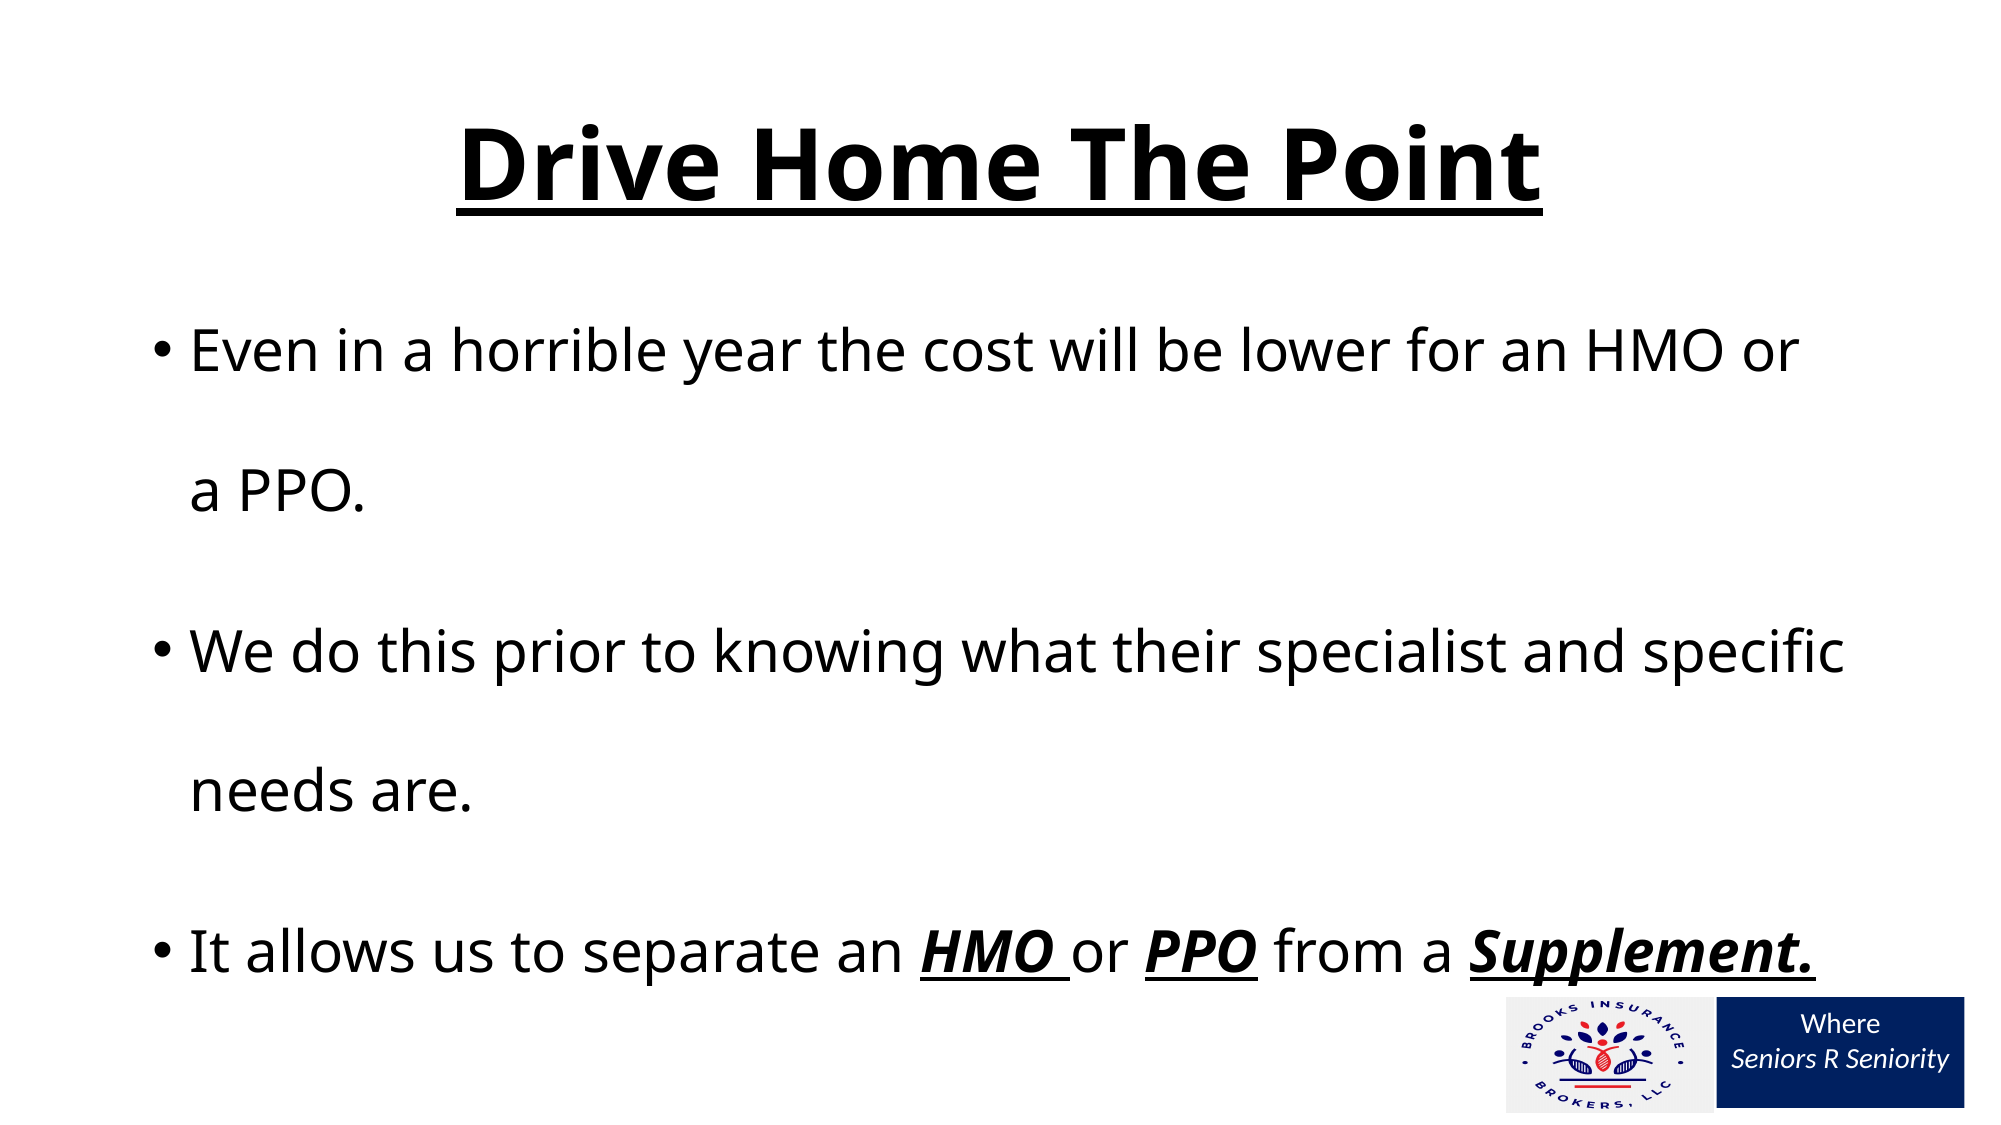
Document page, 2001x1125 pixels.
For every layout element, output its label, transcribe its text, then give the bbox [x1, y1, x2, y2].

title Drive Home The Point [137, 59, 1863, 236]
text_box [1506, 997, 1968, 1114]
list Even in a horrible year the cost will be lower for an HMO or a PPO. We do this prior to knowing what their specialist and specific needs are. It allows us to separate an HMO or PPO from a Supplement. [137, 236, 1863, 1014]
